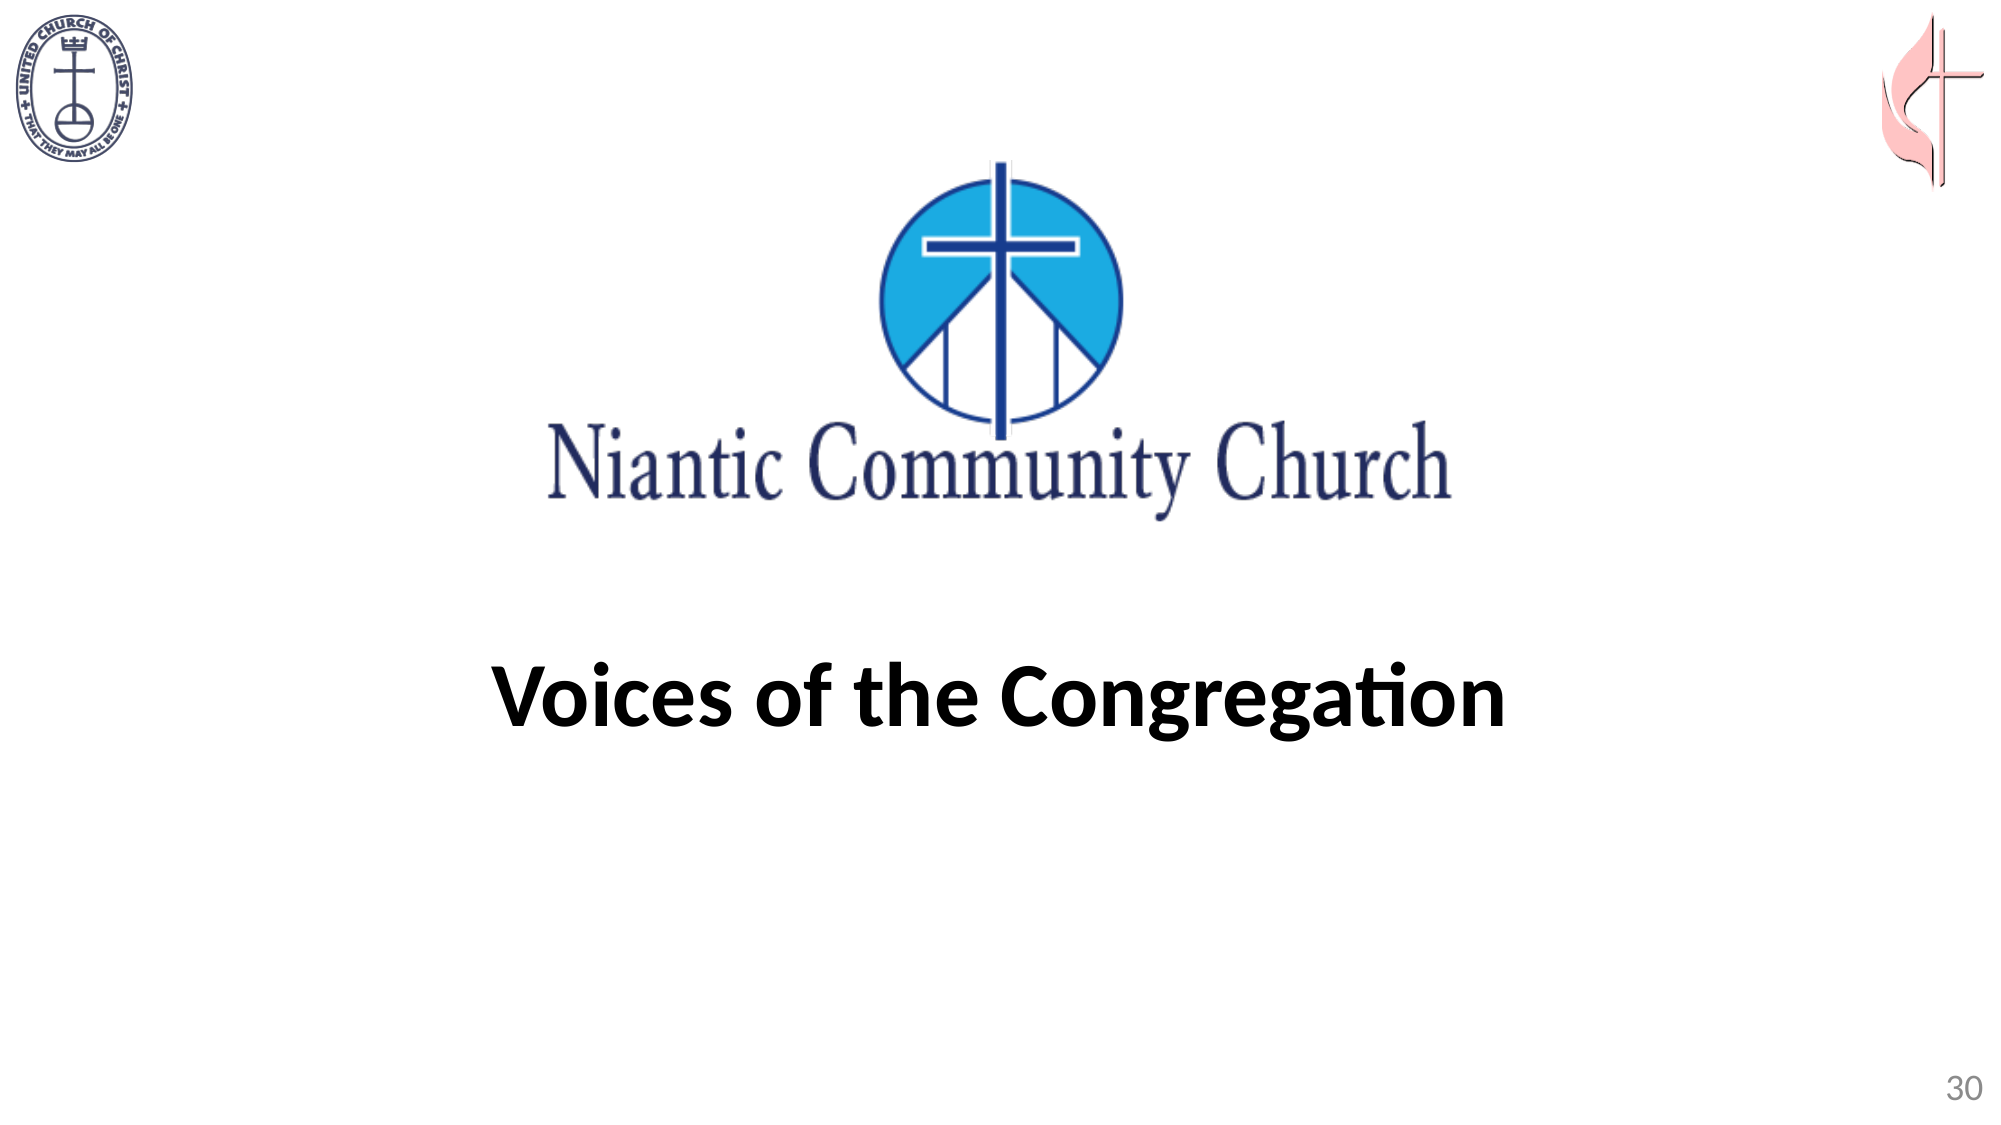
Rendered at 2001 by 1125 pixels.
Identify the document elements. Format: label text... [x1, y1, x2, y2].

picture [532, 160, 1467, 551]
slide_number 30 [1548, 1055, 1999, 1116]
title Voices of the Congregation [137, 641, 1863, 754]
